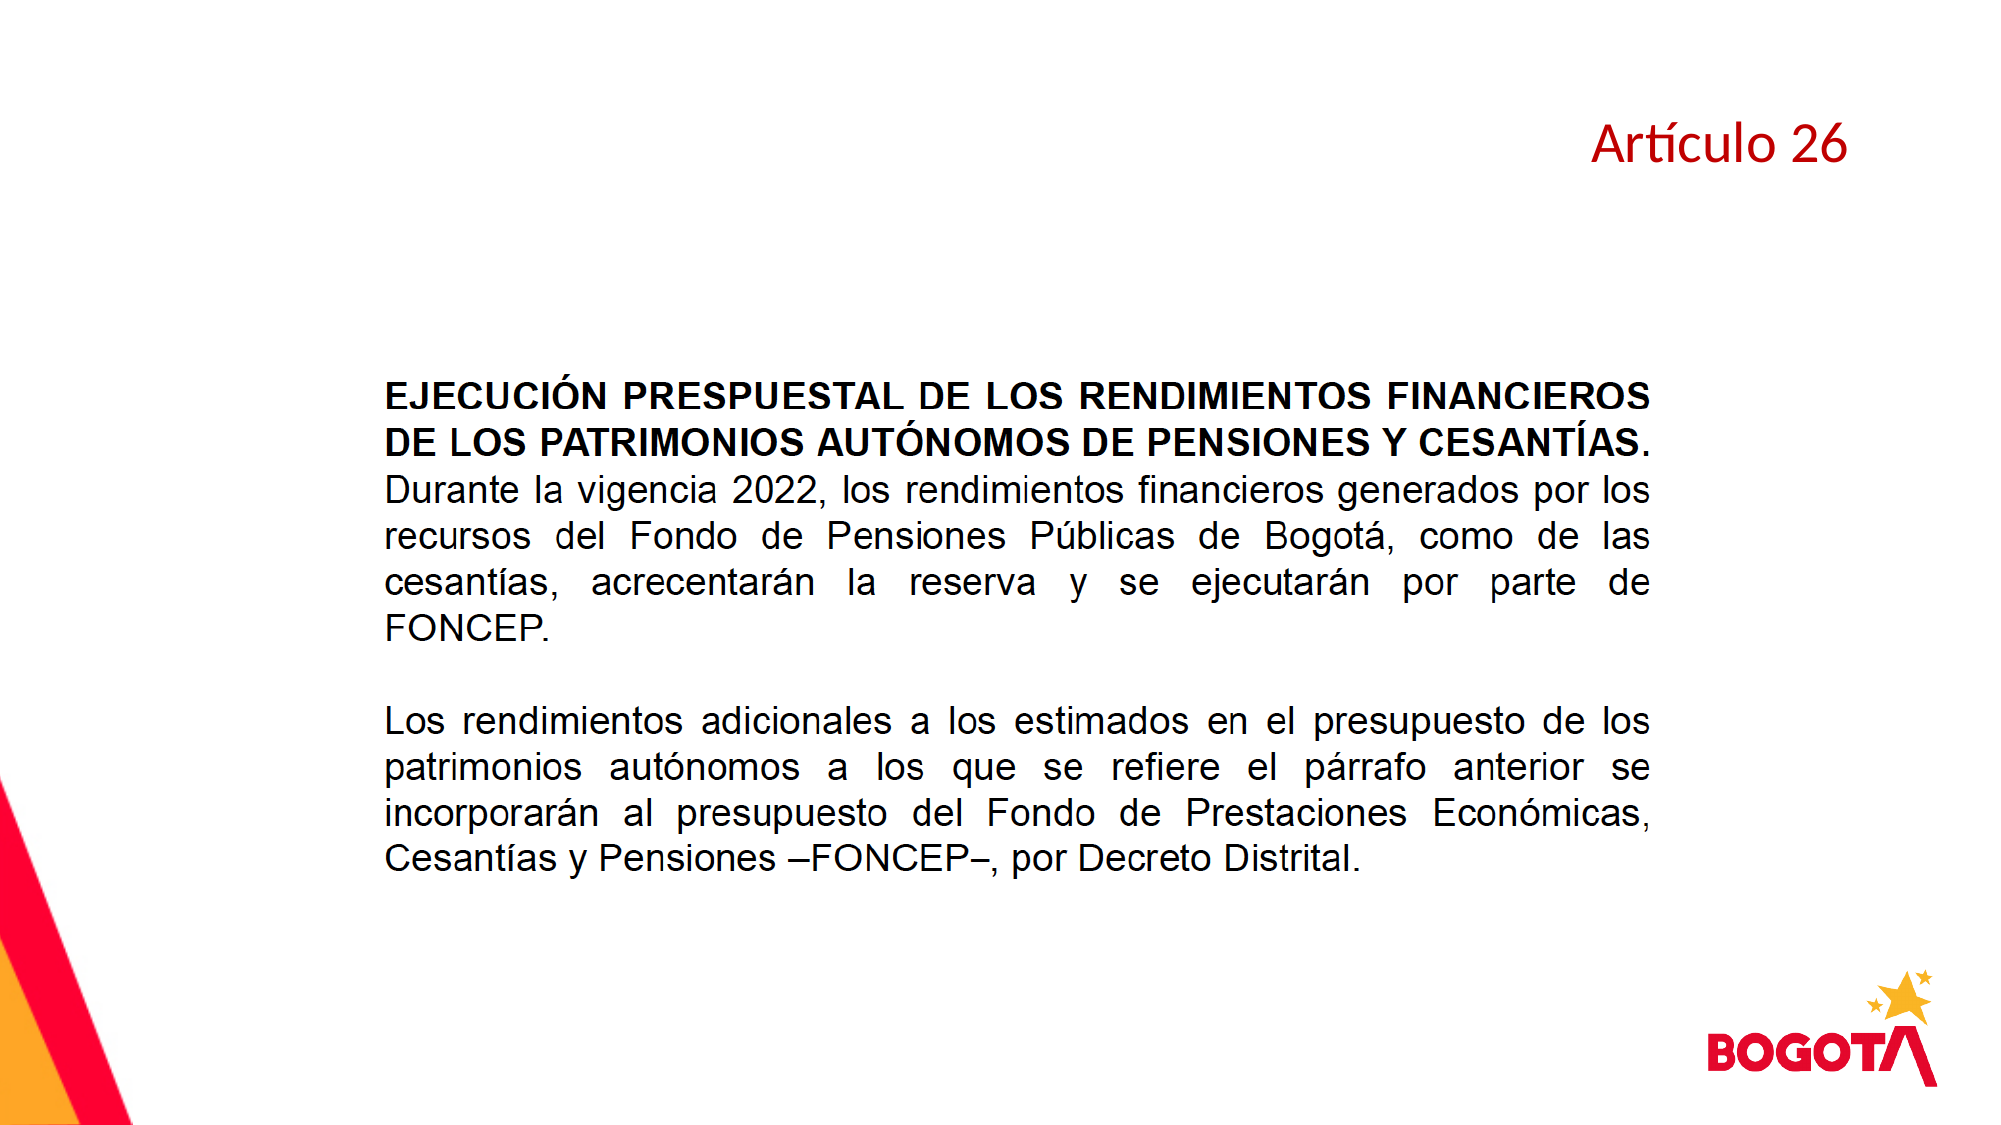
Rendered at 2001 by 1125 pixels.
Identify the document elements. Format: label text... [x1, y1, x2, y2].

picture [1708, 969, 1938, 1087]
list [144, 299, 1855, 1014]
picture [0, 773, 133, 1125]
text_box Artículo 26 [47, 52, 1865, 166]
